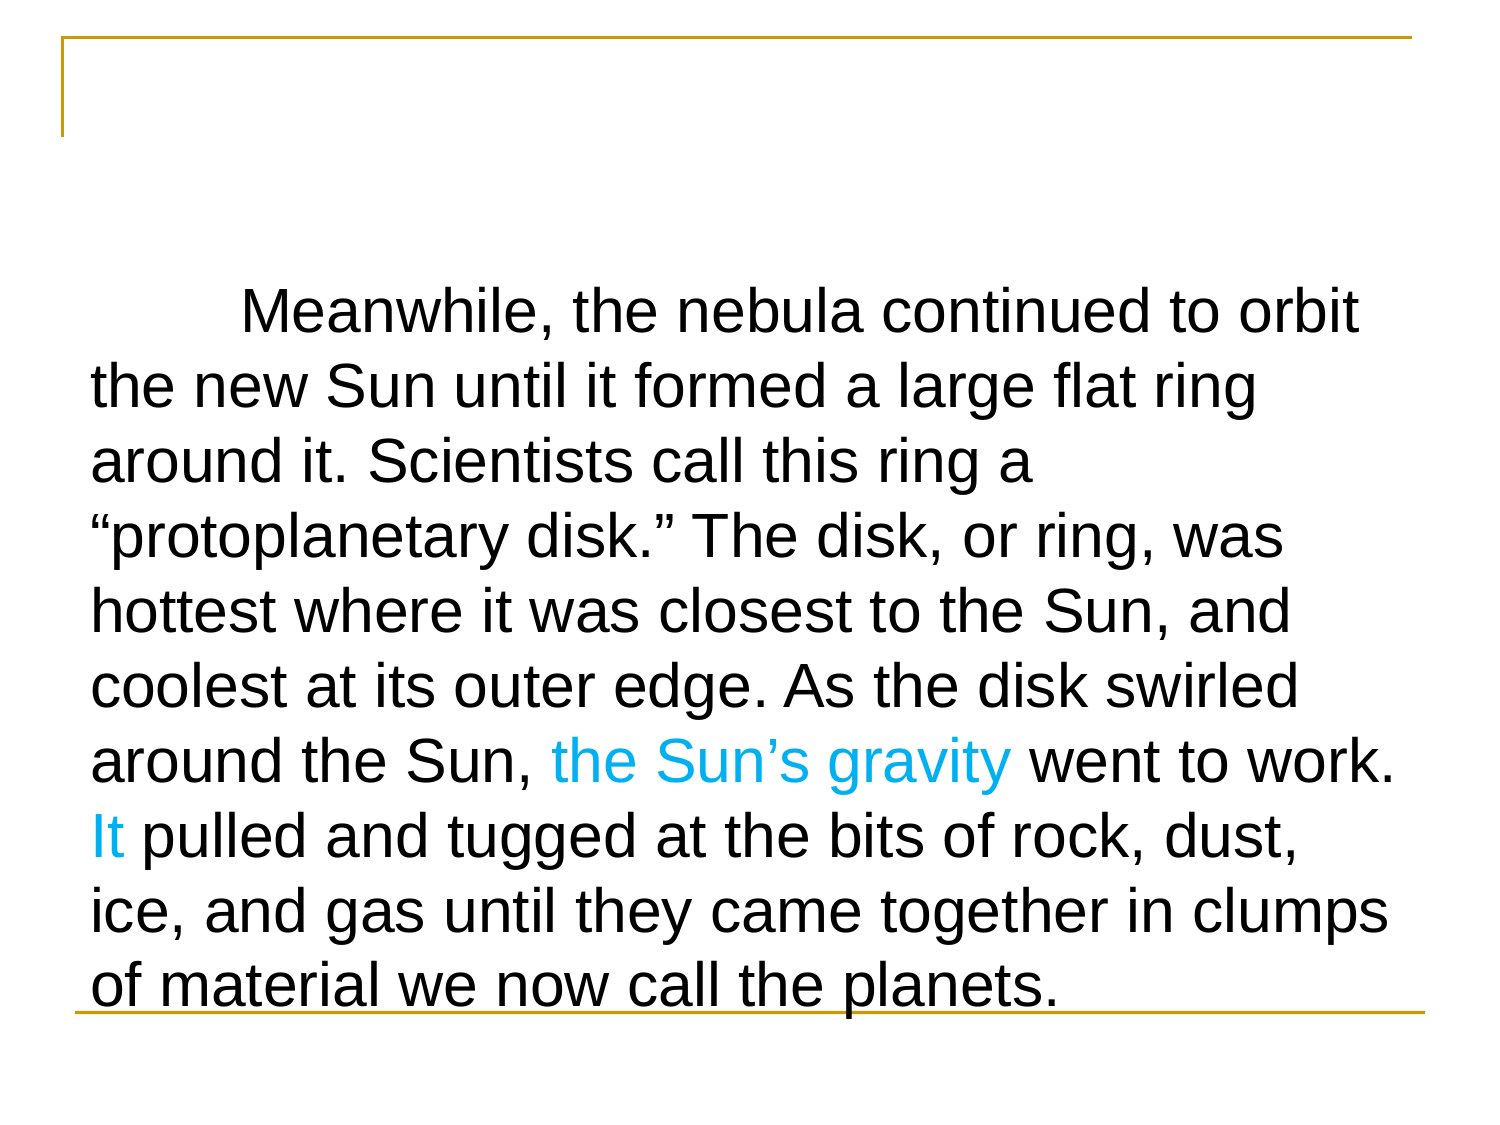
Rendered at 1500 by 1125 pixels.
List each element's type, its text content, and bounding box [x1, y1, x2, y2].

list Meanwhile, the nebula continued to orbit the new Sun until it formed a large flat ring around it. Scientists call this ring a “protoplanetary disk.” The disk, or ring, was hottest where it was closest to the Sun, and coolest at its outer edge. As the disk swirled around the Sun, the Sun’s gravity went to work. It pulled and tugged at the bits of rock, dust, ice, and gas until they came together in clumps of material we now call the planets. [74, 262, 1426, 1006]
